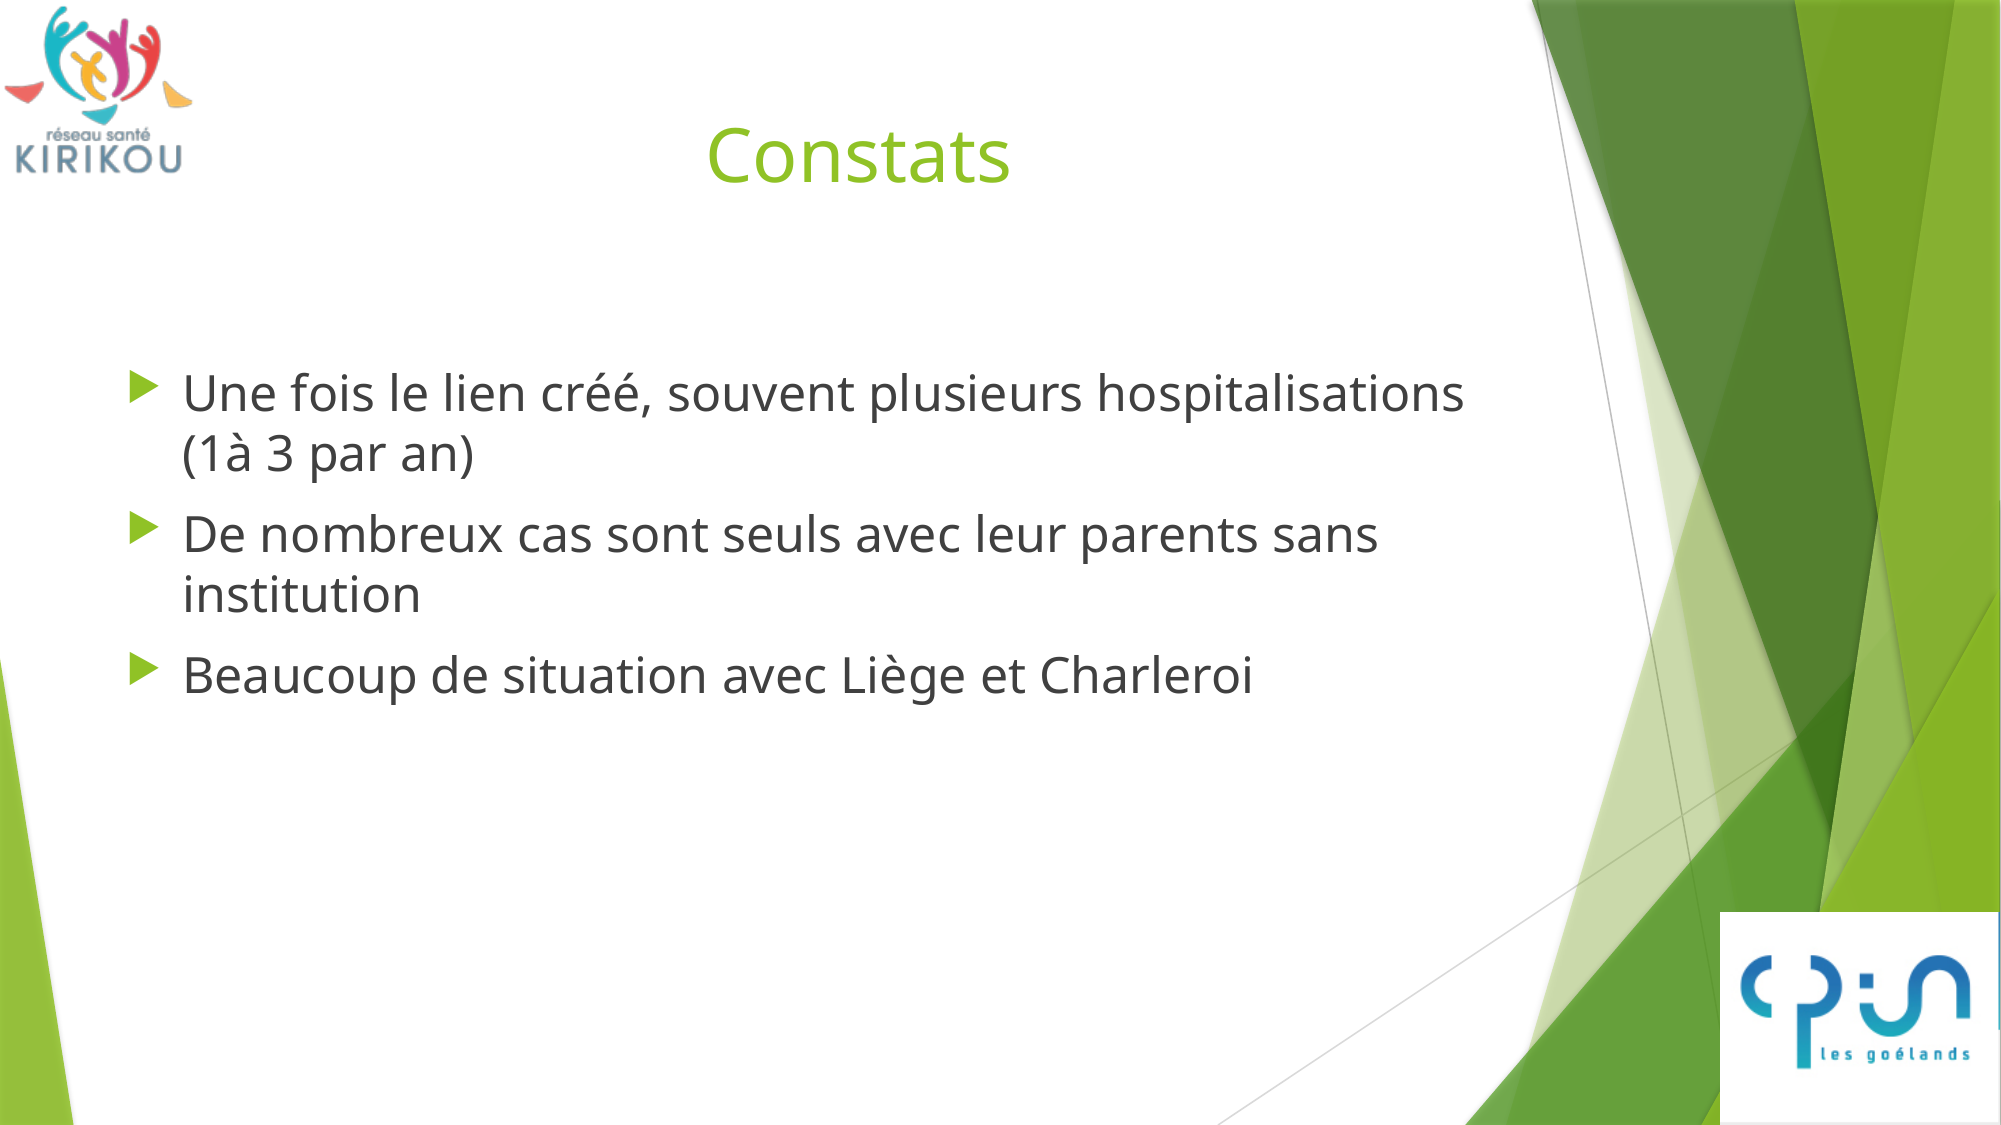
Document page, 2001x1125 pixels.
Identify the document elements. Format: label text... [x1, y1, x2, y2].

list Une fois le lien créé, souvent plusieurs hospitalisations (1à 3 par an) De nombreux cas sont seuls avec leur parents sans institution Beaucoup de situation avec Liège et Charleroi [111, 354, 1522, 992]
picture [0, 1, 198, 178]
title Constats [196, 99, 1522, 317]
picture [1720, 911, 2000, 1125]
